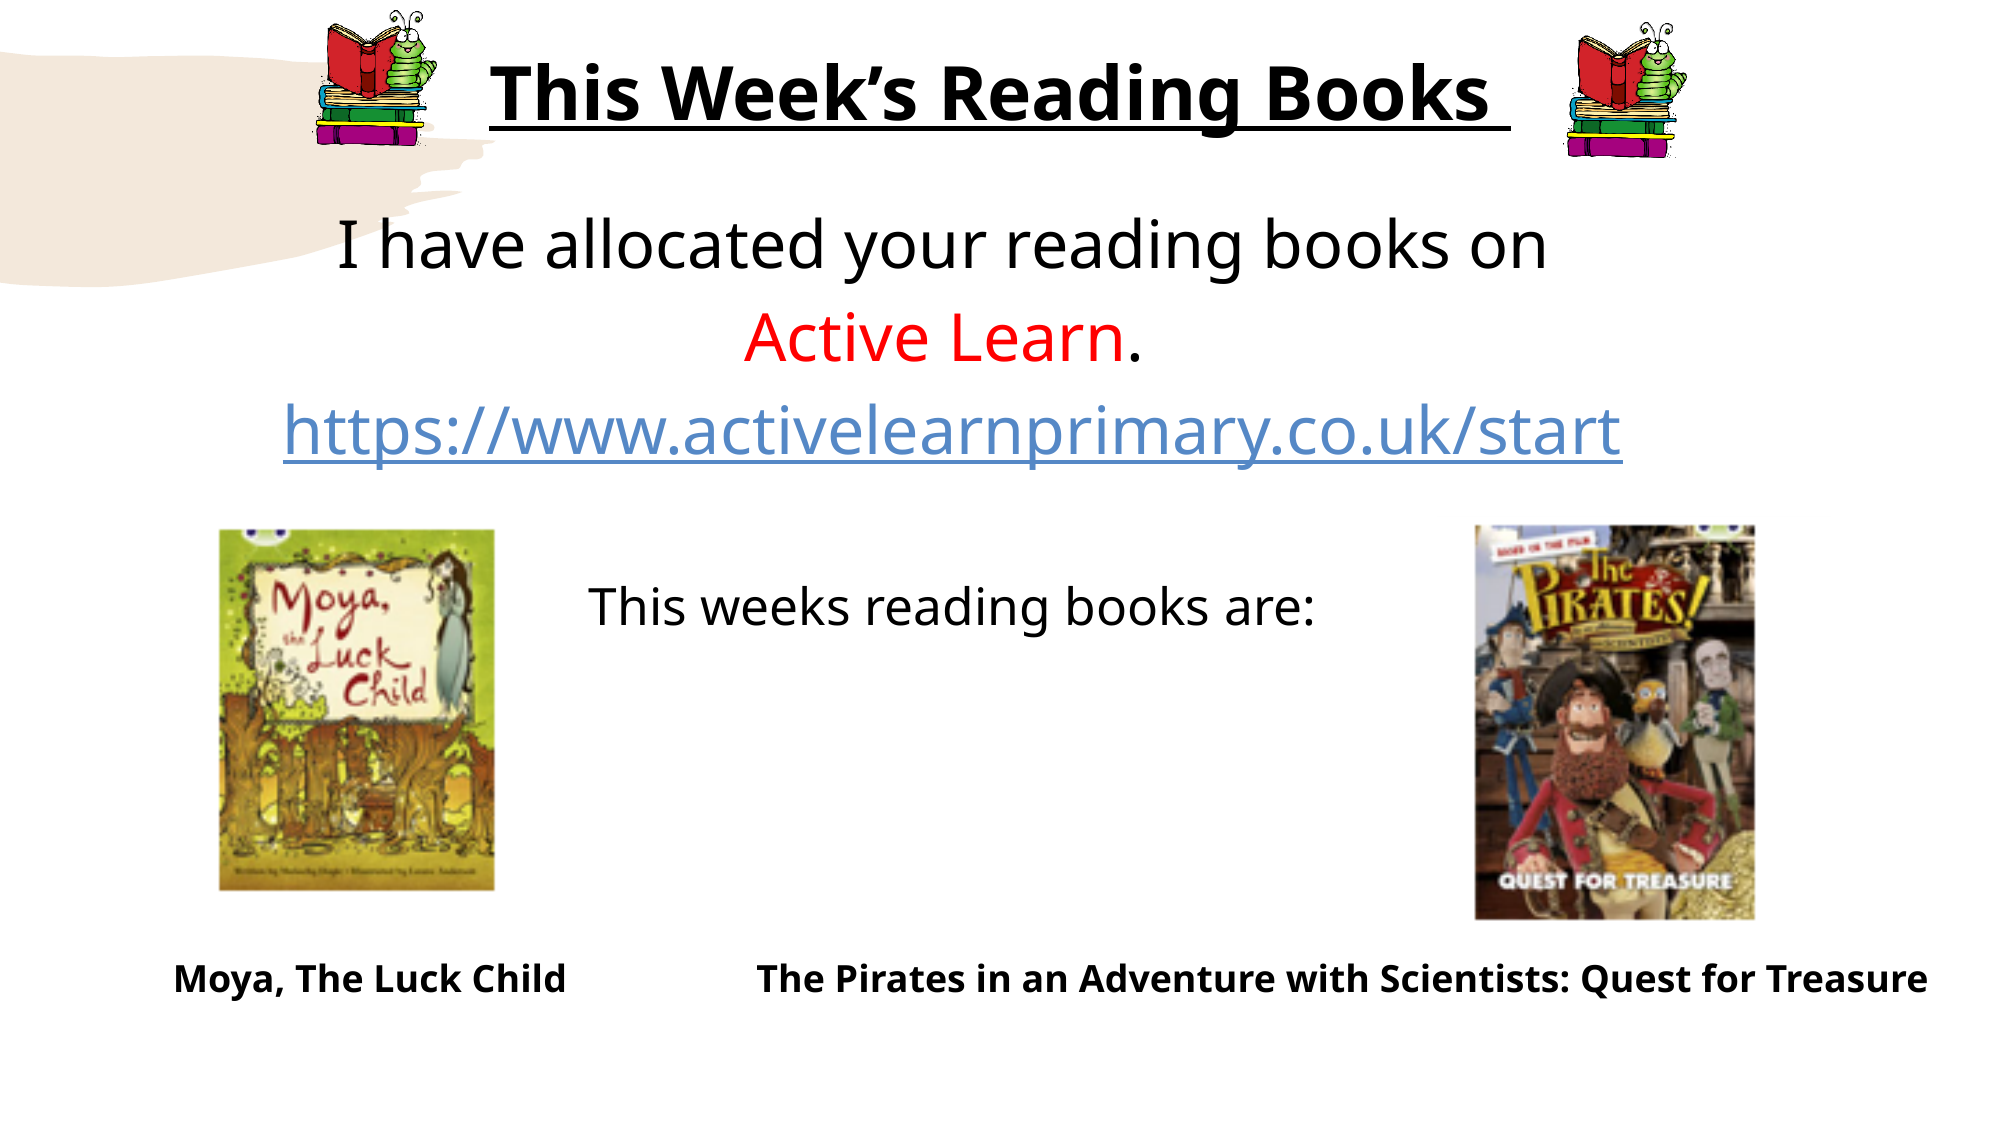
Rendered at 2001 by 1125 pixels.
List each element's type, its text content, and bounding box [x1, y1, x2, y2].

title This Week’s Reading Books [137, 0, 1863, 196]
picture [190, 514, 531, 908]
picture [312, 10, 437, 146]
text_box Moya, The Luck Child [157, 952, 592, 1008]
text_box The Pirates in an Adventure with Scientists: Quest for Treasure [741, 952, 1946, 1008]
picture [1437, 515, 1831, 929]
picture [1562, 22, 1687, 158]
list I have allocated your reading books on Active Learn. https://www.activelearnprimary.co.uk/start This weeks reading books are: [43, 196, 1863, 929]
